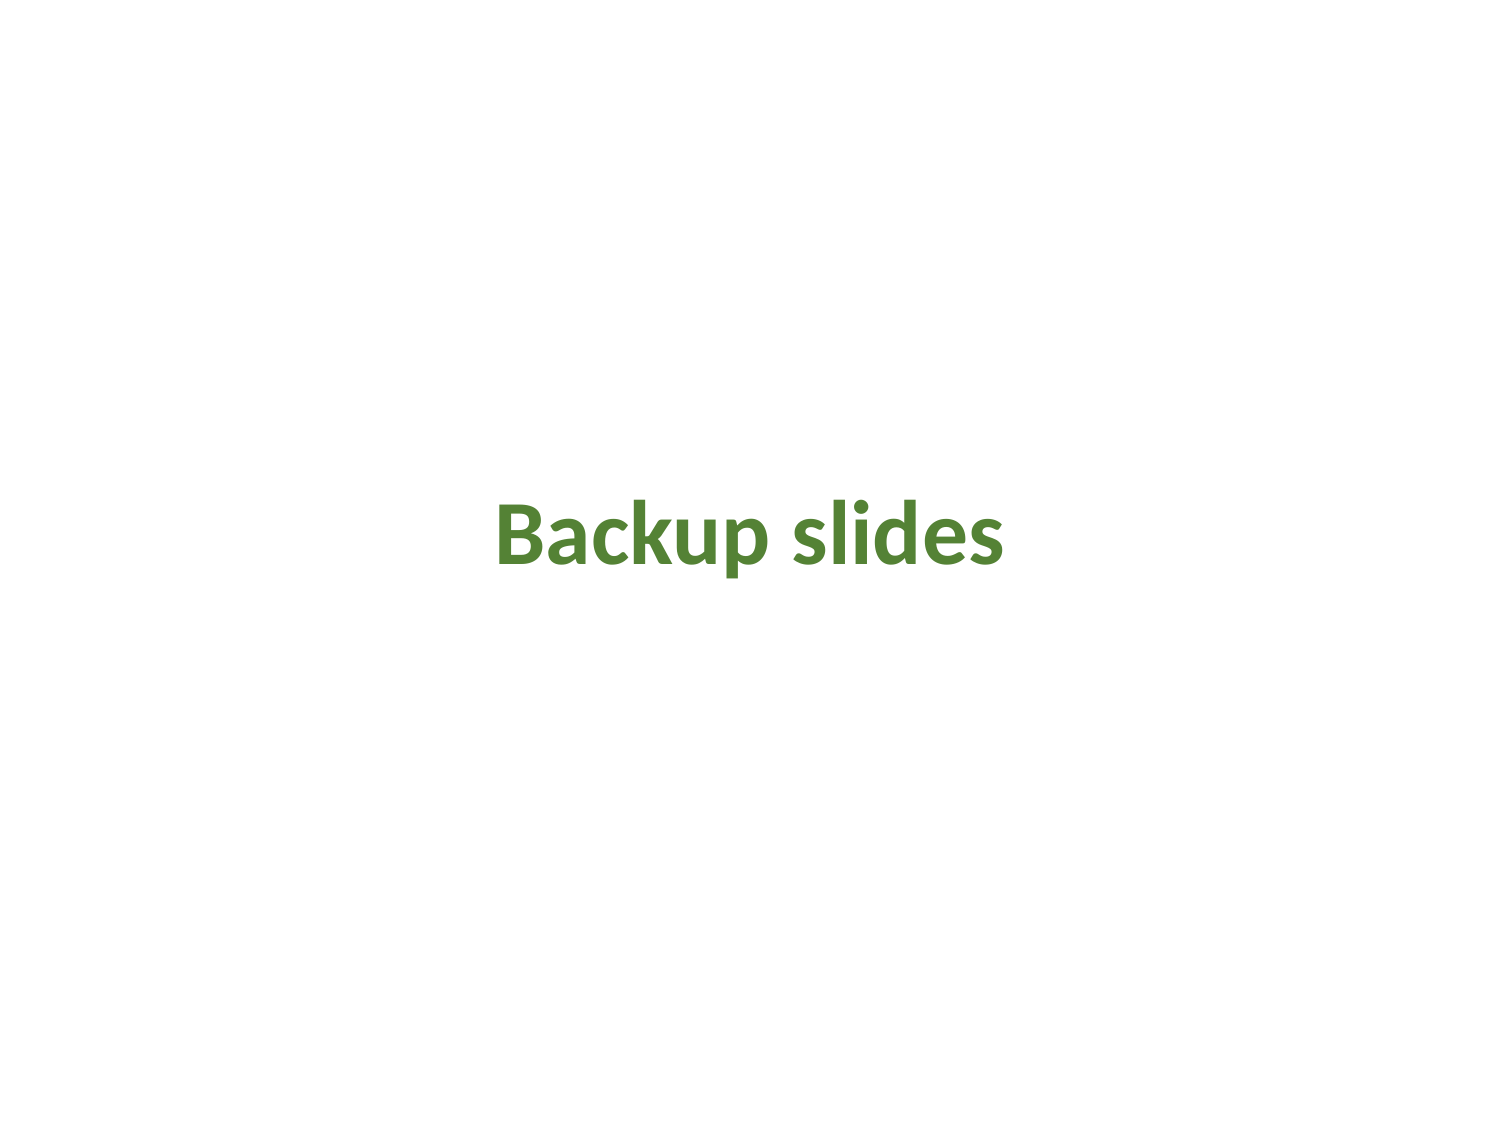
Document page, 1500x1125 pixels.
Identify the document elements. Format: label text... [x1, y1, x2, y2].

text_box Backup slides [0, 426, 1500, 644]
